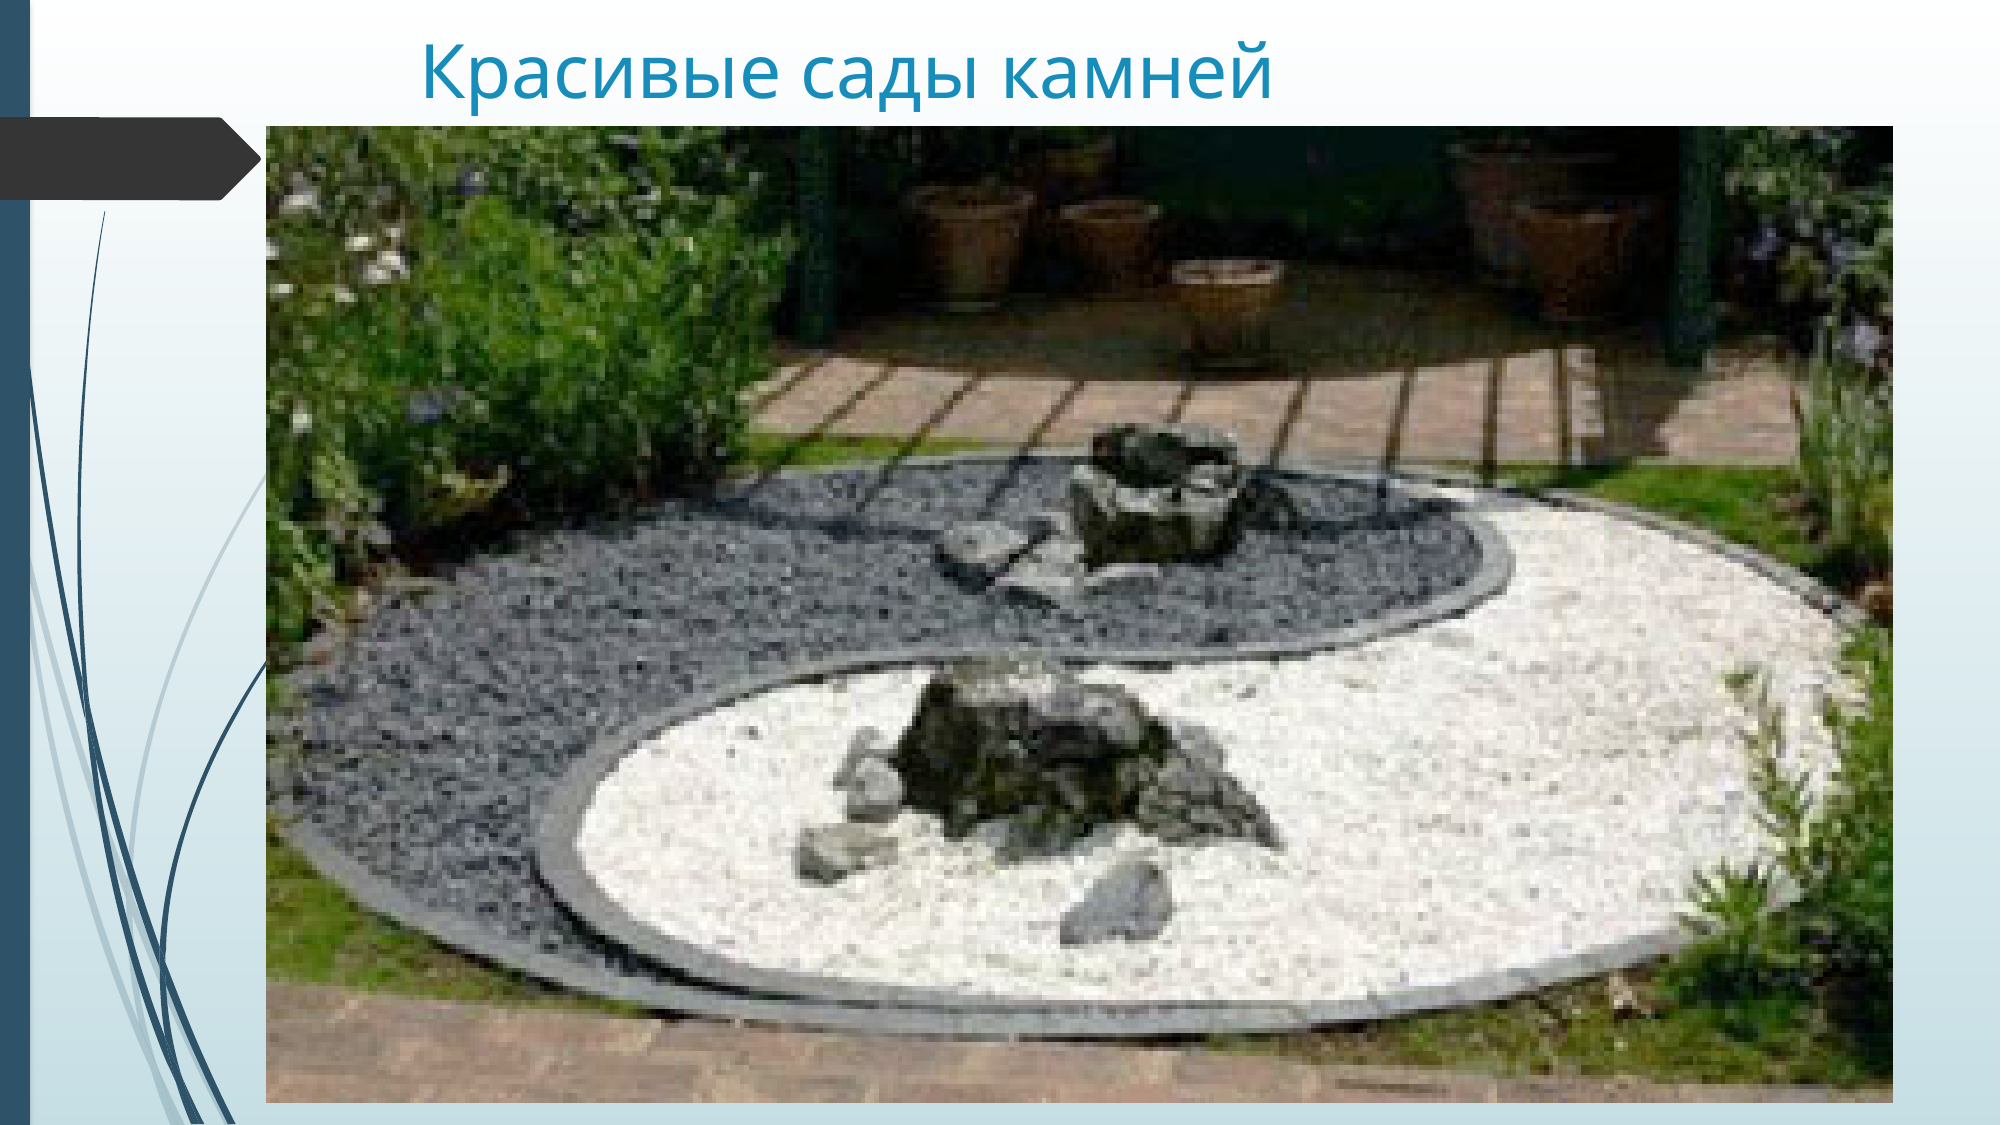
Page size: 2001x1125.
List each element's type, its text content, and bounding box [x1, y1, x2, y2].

title Красивые сады камней [404, 15, 1867, 126]
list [265, 126, 1894, 1104]
